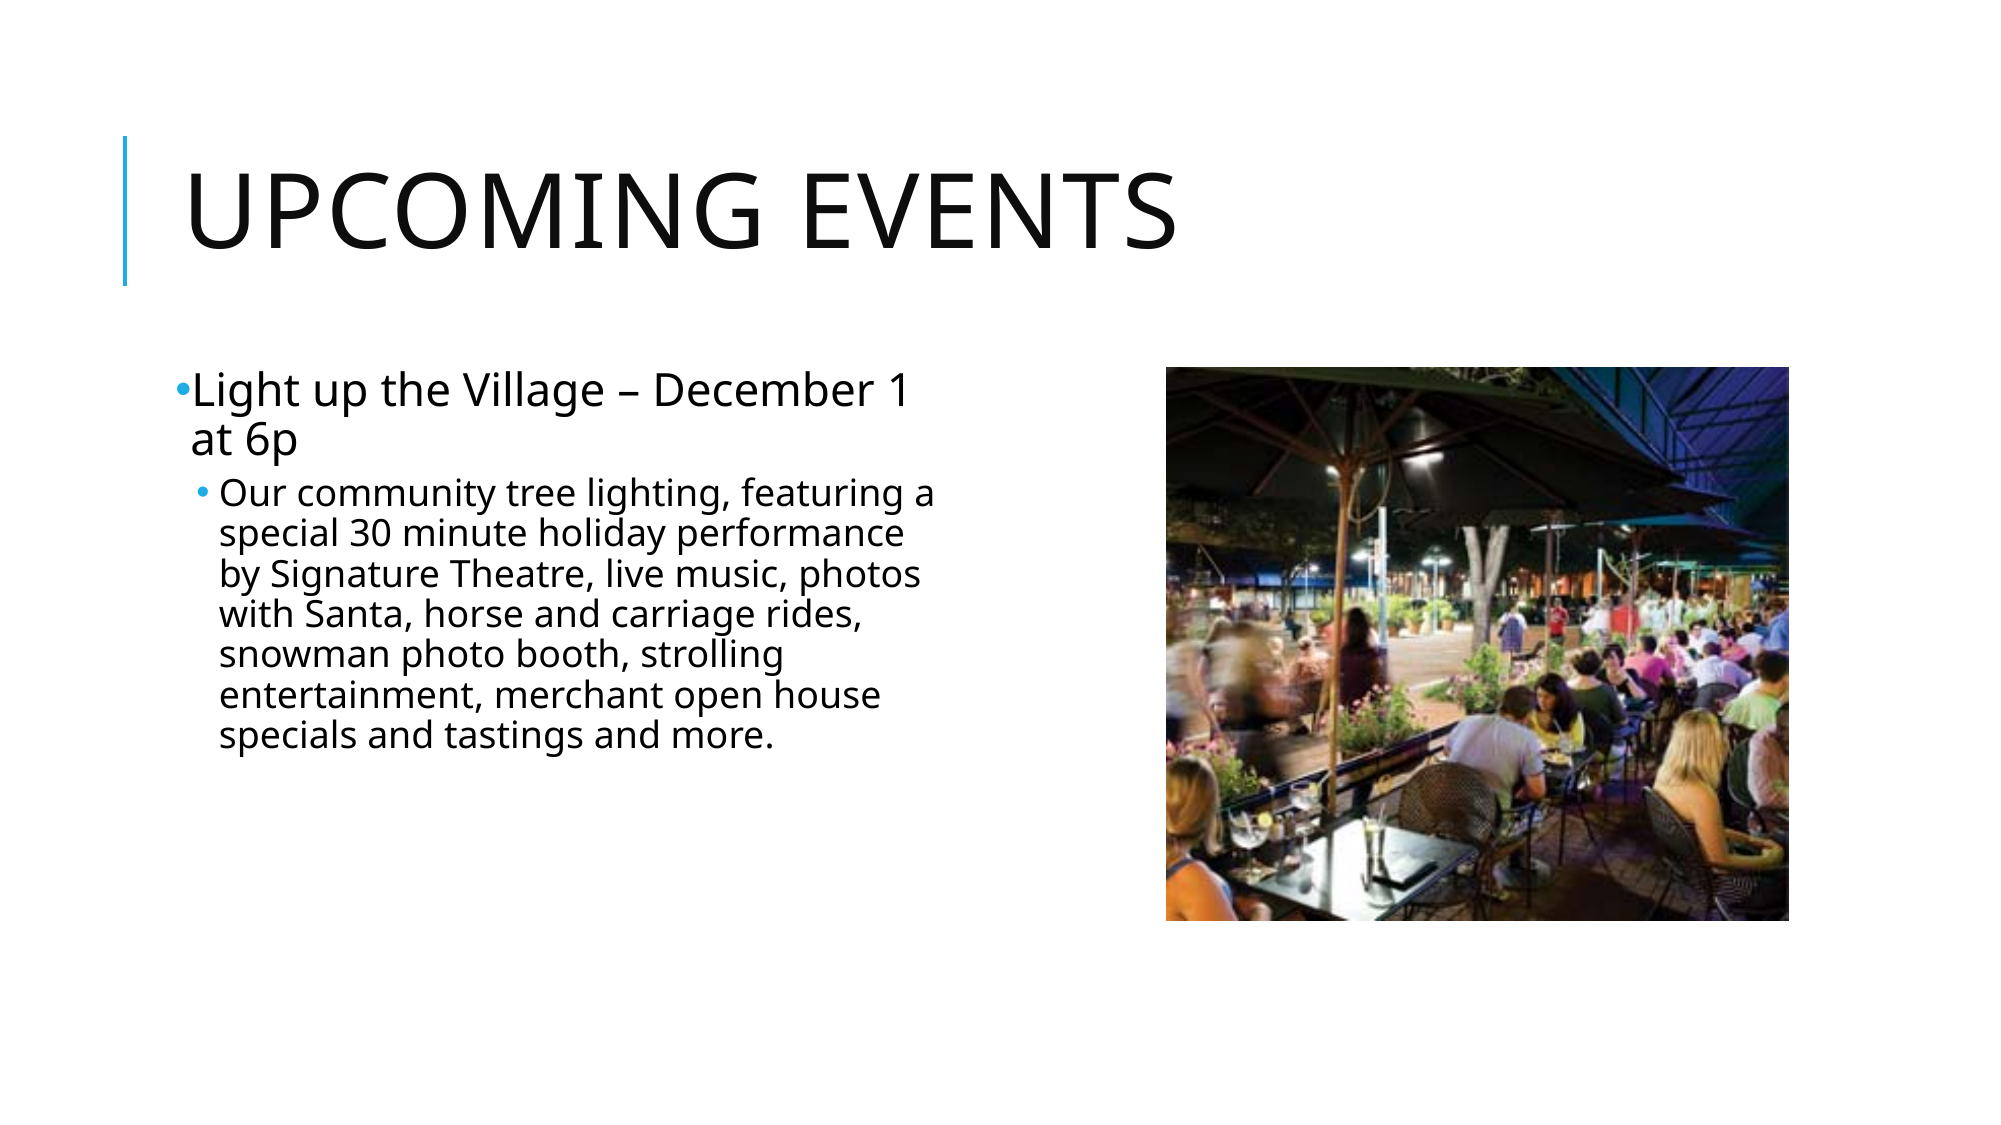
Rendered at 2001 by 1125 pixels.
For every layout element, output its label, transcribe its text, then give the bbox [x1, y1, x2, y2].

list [1166, 367, 1789, 921]
title Upcoming events [168, 96, 1763, 342]
list Light up the Village – December 1 at 6p Our community tree lighting, featuring a special 30 minute holiday performance by Signature Theatre, live music, photos with Santa, horse and carriage rides, snowman photo booth, strolling entertainment, merchant open house specials and tastings and more. [168, 358, 948, 1019]
